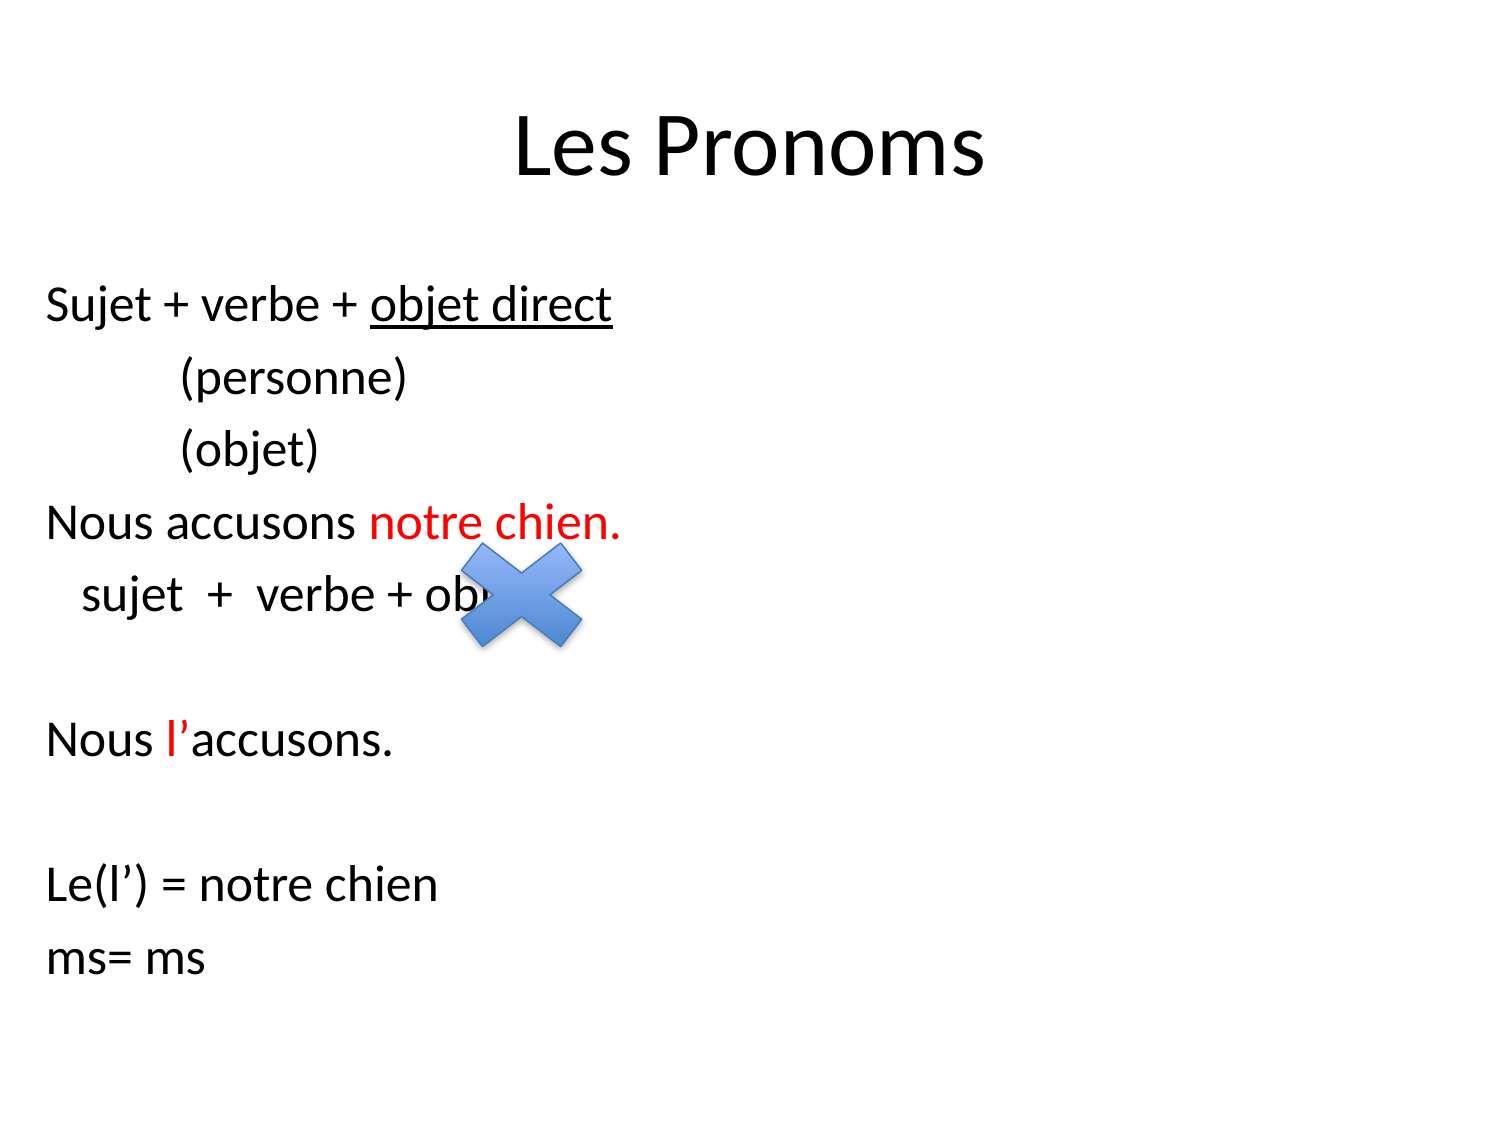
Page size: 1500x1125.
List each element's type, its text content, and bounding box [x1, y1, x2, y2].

text_box [460, 542, 583, 648]
title Les Pronoms [75, 45, 1425, 233]
list Sujet + verbe + objet direct (personne) (objet) Nous accusons notre chien. sujet + verbe + objet Nous l’accusons. Le(l’) = notre chien ms= ms [30, 262, 763, 1005]
